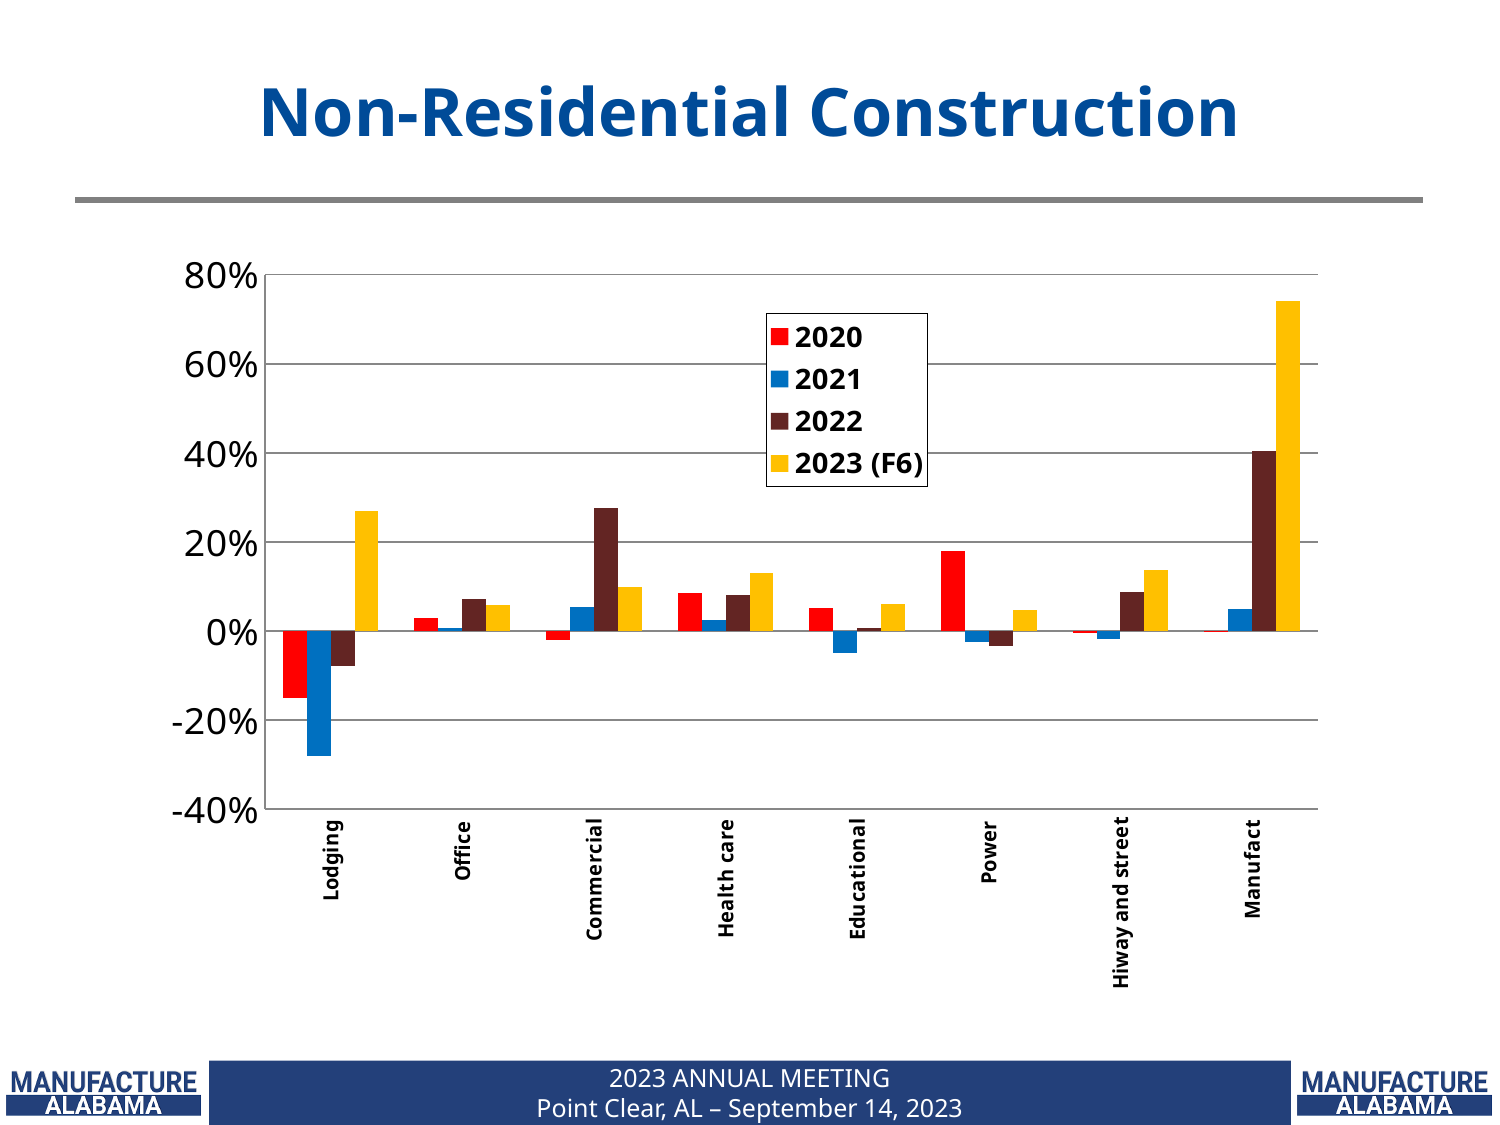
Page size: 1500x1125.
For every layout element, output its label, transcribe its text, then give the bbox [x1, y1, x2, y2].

picture [1291, 1060, 1500, 1125]
chart [149, 249, 1363, 1013]
picture [0, 1060, 209, 1125]
title Non-Residential Construction [75, 45, 1425, 175]
